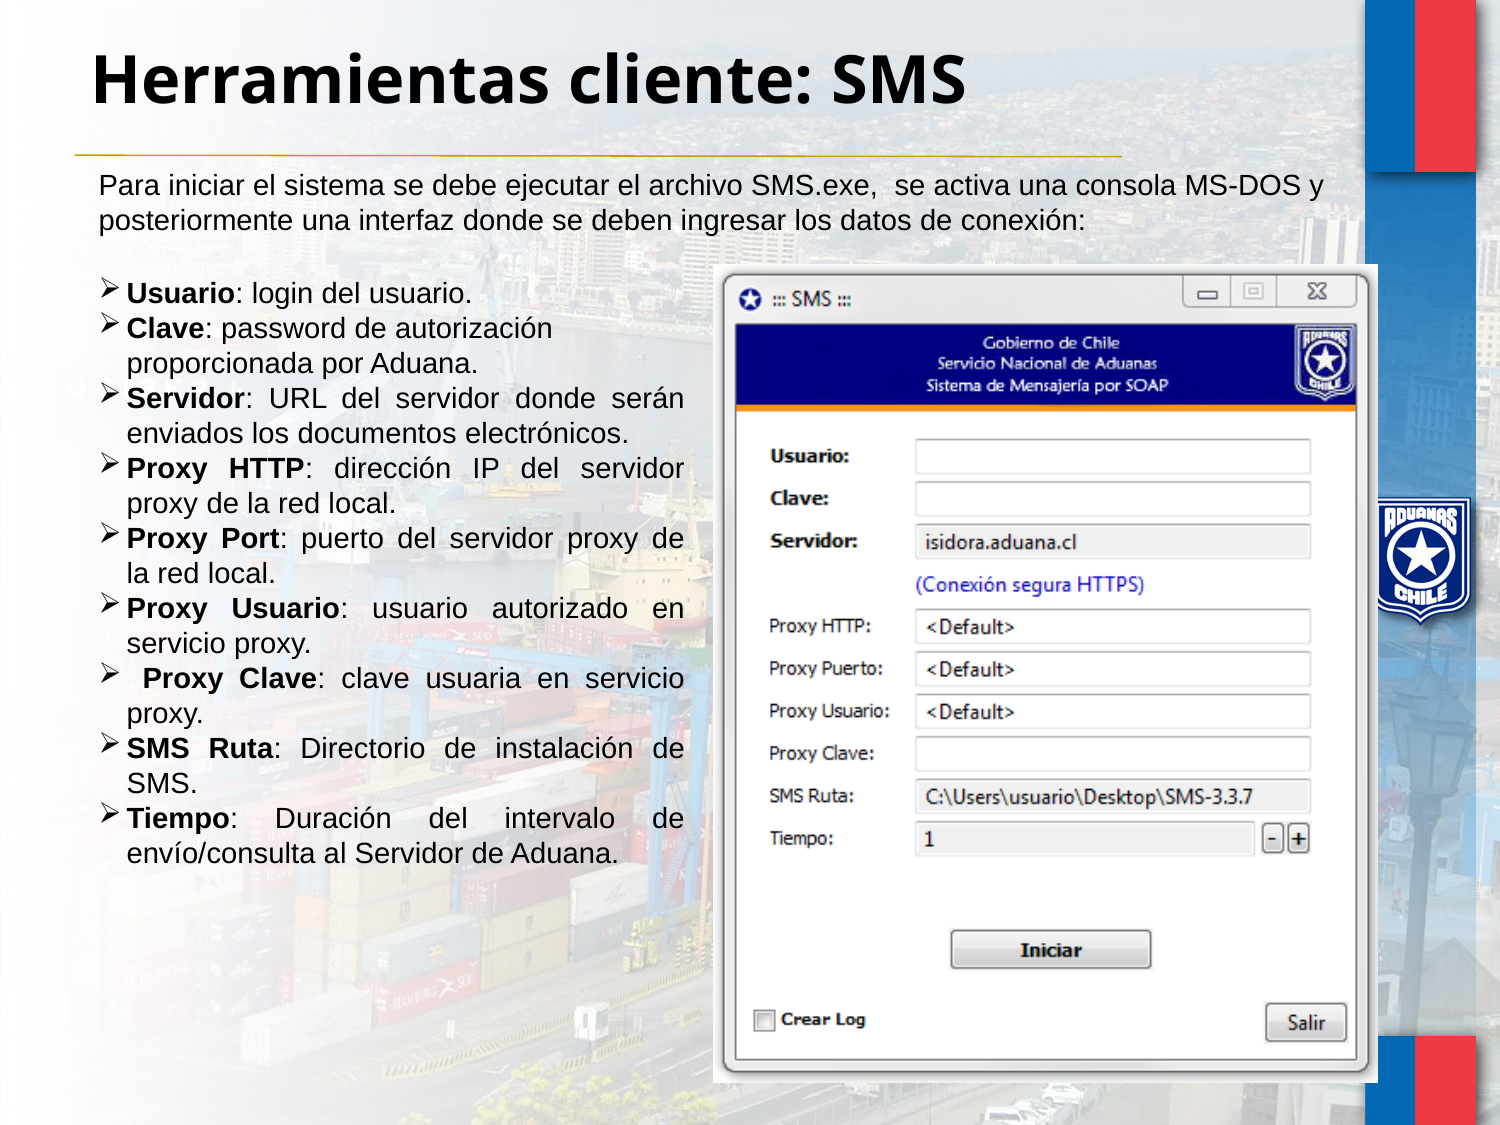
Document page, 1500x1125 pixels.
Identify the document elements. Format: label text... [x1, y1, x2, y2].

text_box Usuario: login del usuario. Clave: password de autorización proporcionada por Aduana. Servidor: URL del servidor donde serán enviados los documentos electrónicos. Proxy HTTP: dirección IP del servidor proxy de la red local. Proxy Port: puerto del servidor proxy de la red local. Proxy Usuario: usuario autorizado en servicio proxy. Proxy Clave: clave usuaria en servicio proxy. SMS Ruta: Directorio de instalación de SMS. Tiempo: Duración del intervalo de envío/consulta al Servidor de Aduana. [83, 267, 700, 877]
picture [0, 0, 1500, 1125]
text_box Para iniciar el sistema se debe ejecutar el archivo SMS.exe, se activa una consola MS-DOS y posteriormente una interfaz donde se deben ingresar los datos de conexión: [83, 158, 1364, 244]
title Herramientas cliente: SMS [75, 0, 1134, 155]
